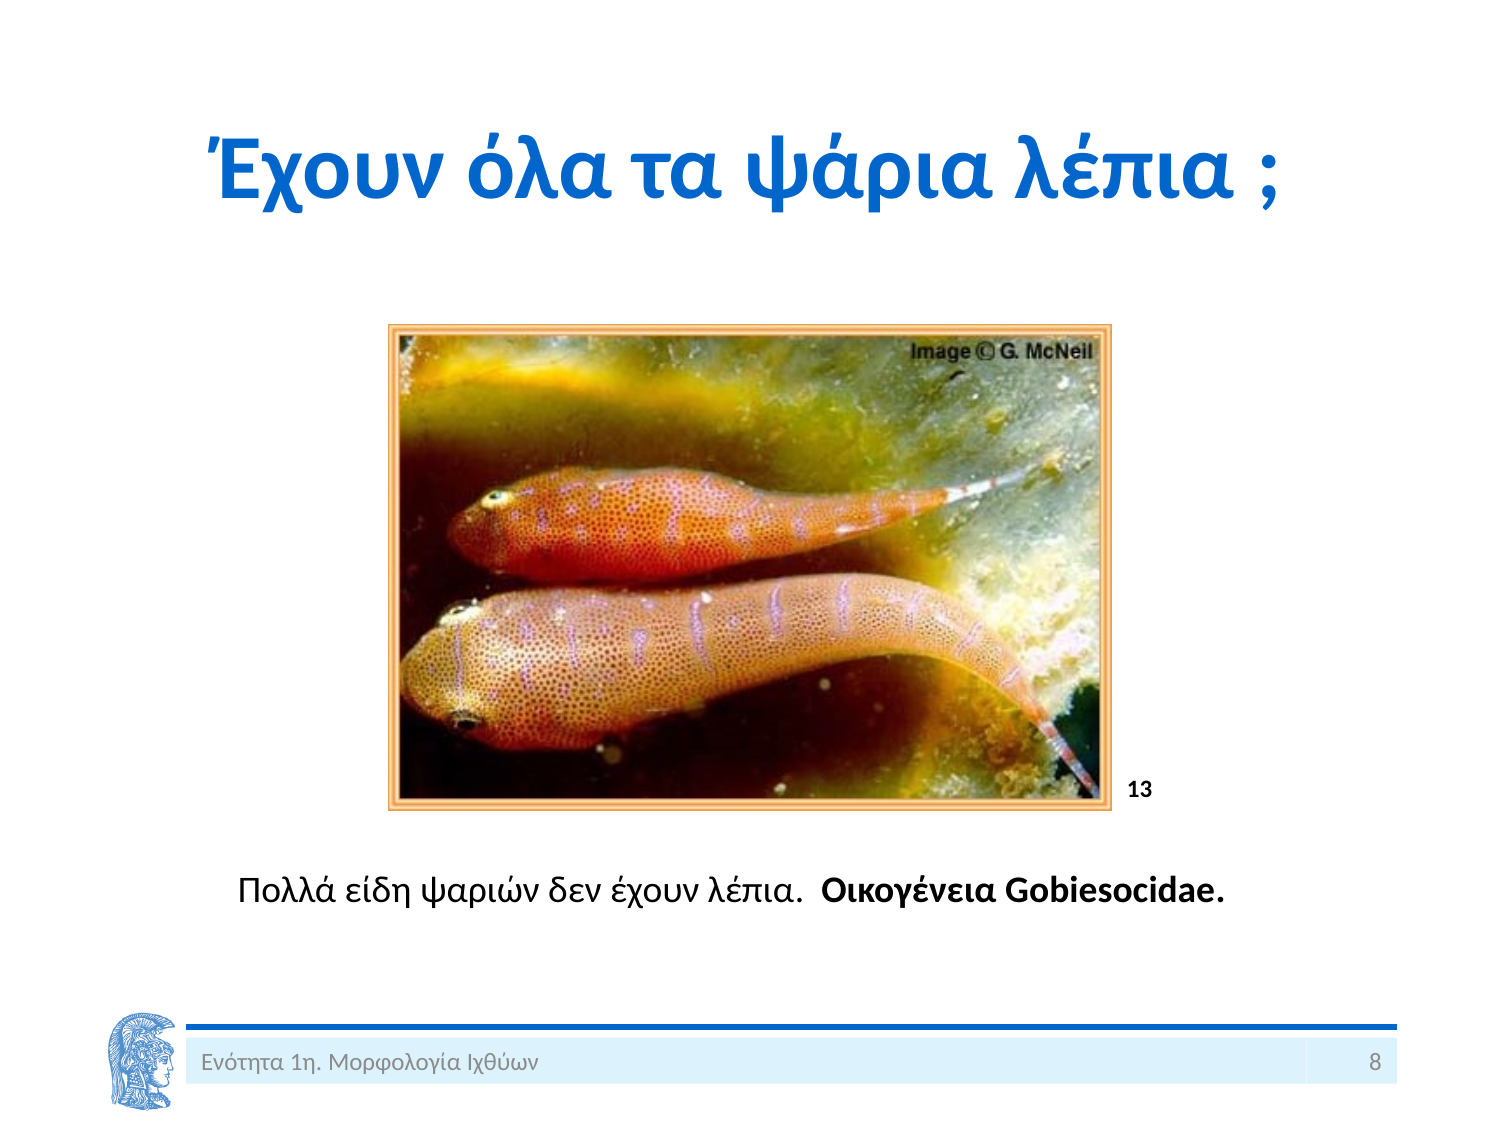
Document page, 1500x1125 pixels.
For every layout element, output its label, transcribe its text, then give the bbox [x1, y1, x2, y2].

picture [103, 1011, 186, 1114]
text_box Πολλά είδη ψαριών δεν έχουν λέπια. Οικογένεια Gobiesocidae. [223, 857, 1277, 918]
slide_number 8 [1306, 1037, 1397, 1084]
text_box 13 [1112, 765, 1168, 811]
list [388, 324, 1112, 811]
title Έχουν όλα τα ψάρια λέπια ; [103, 59, 1397, 278]
footer Ενότητα 1η. Μορφολογία Ιχθύων [186, 1037, 1306, 1084]
